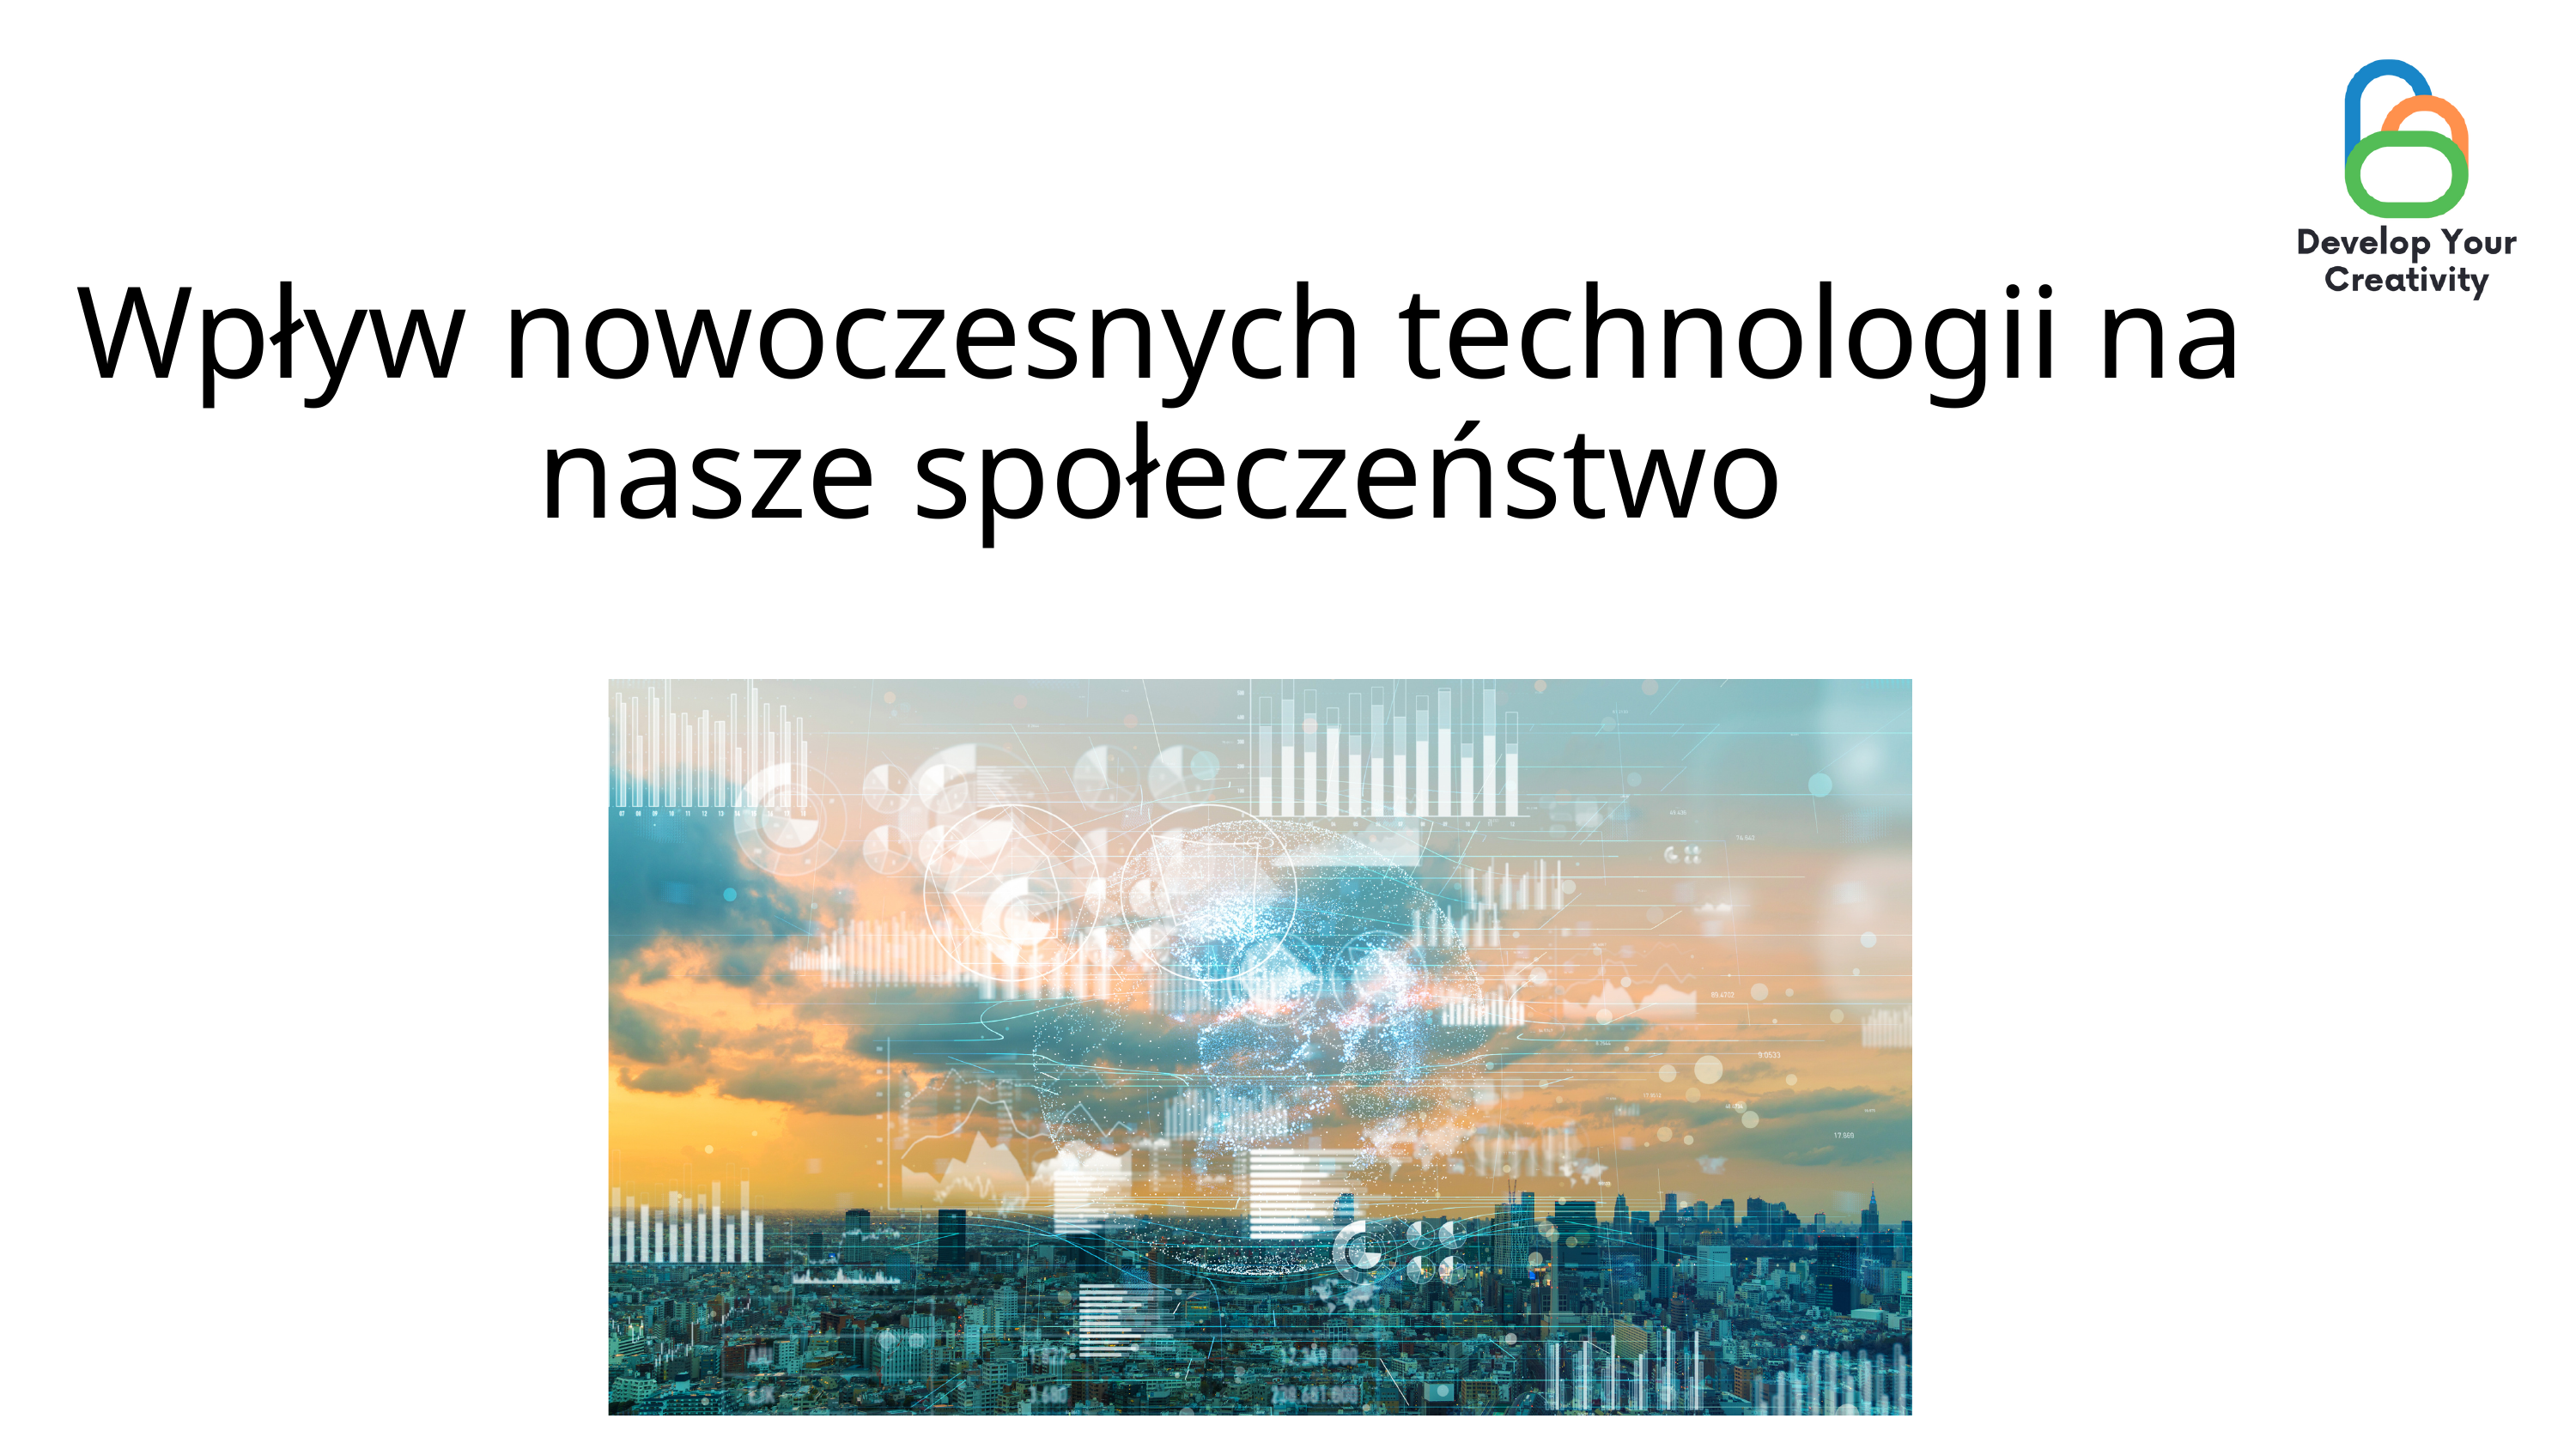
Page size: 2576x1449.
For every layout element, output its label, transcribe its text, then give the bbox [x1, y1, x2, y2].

text_box [2178, 0, 2576, 397]
text_box [608, 961, 1912, 1416]
text_box Wpływ nowoczesnych technologii na nasze społeczeństwo [60, 264, 2262, 961]
